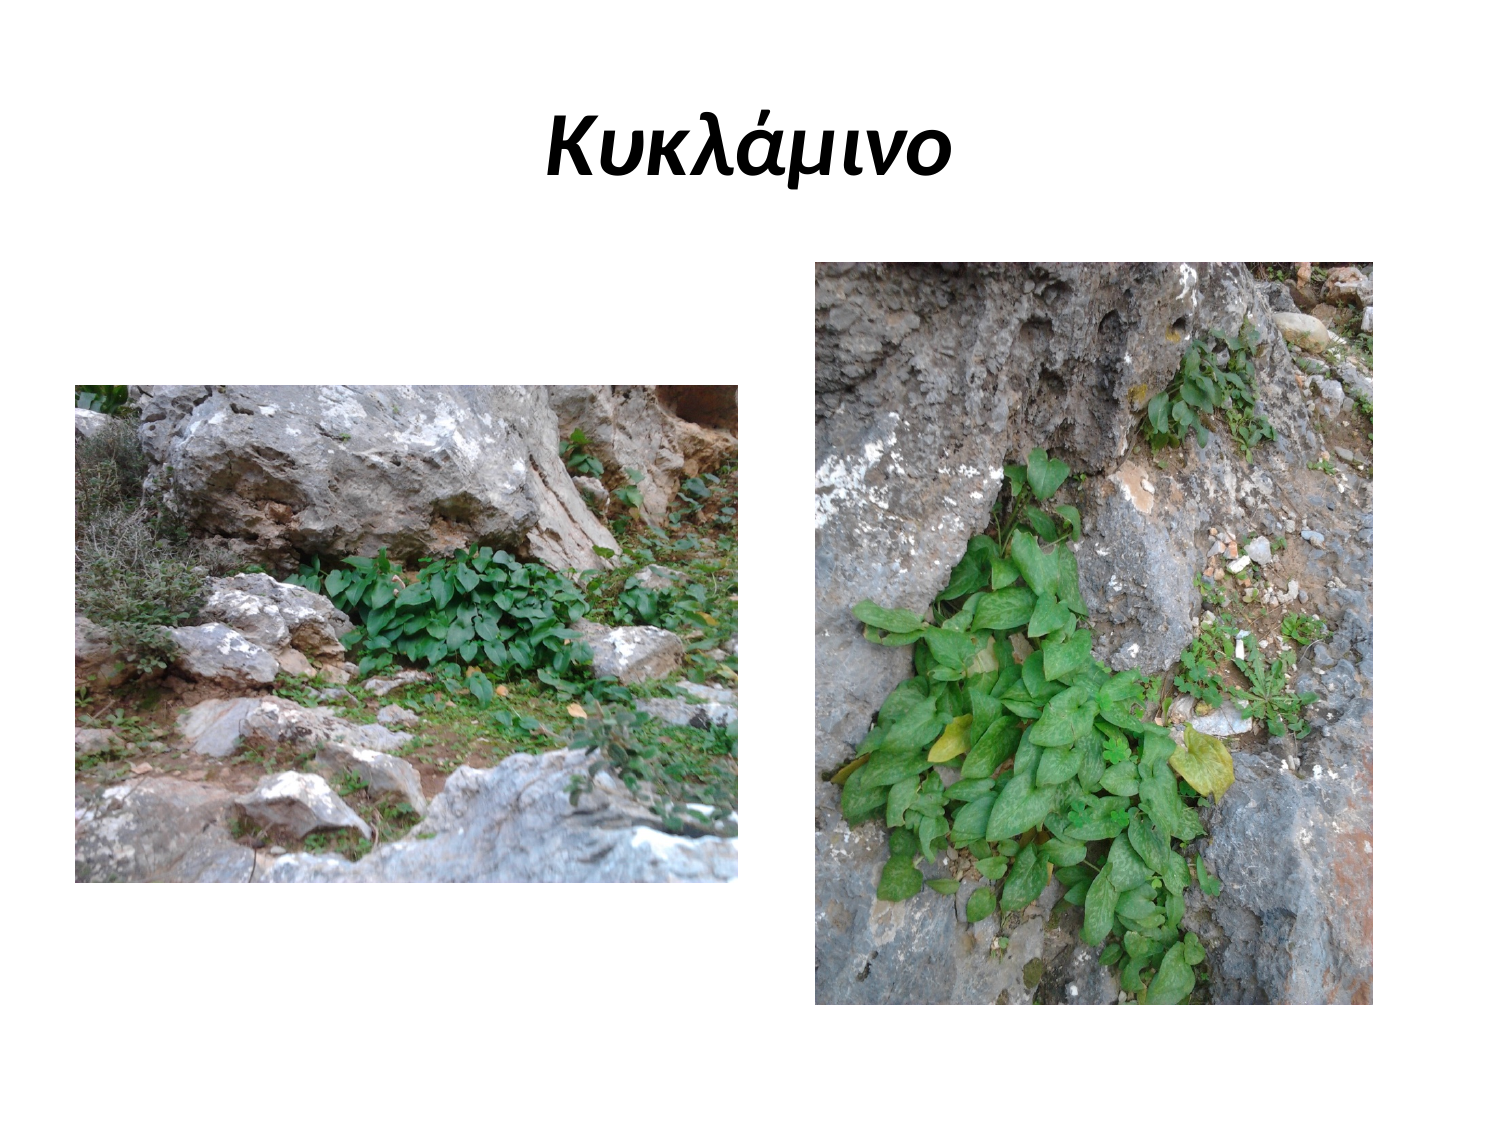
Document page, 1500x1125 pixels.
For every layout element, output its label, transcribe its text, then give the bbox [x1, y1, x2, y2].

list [815, 262, 1373, 1006]
title Κυκλάμινο [75, 45, 1425, 233]
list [74, 384, 738, 883]
